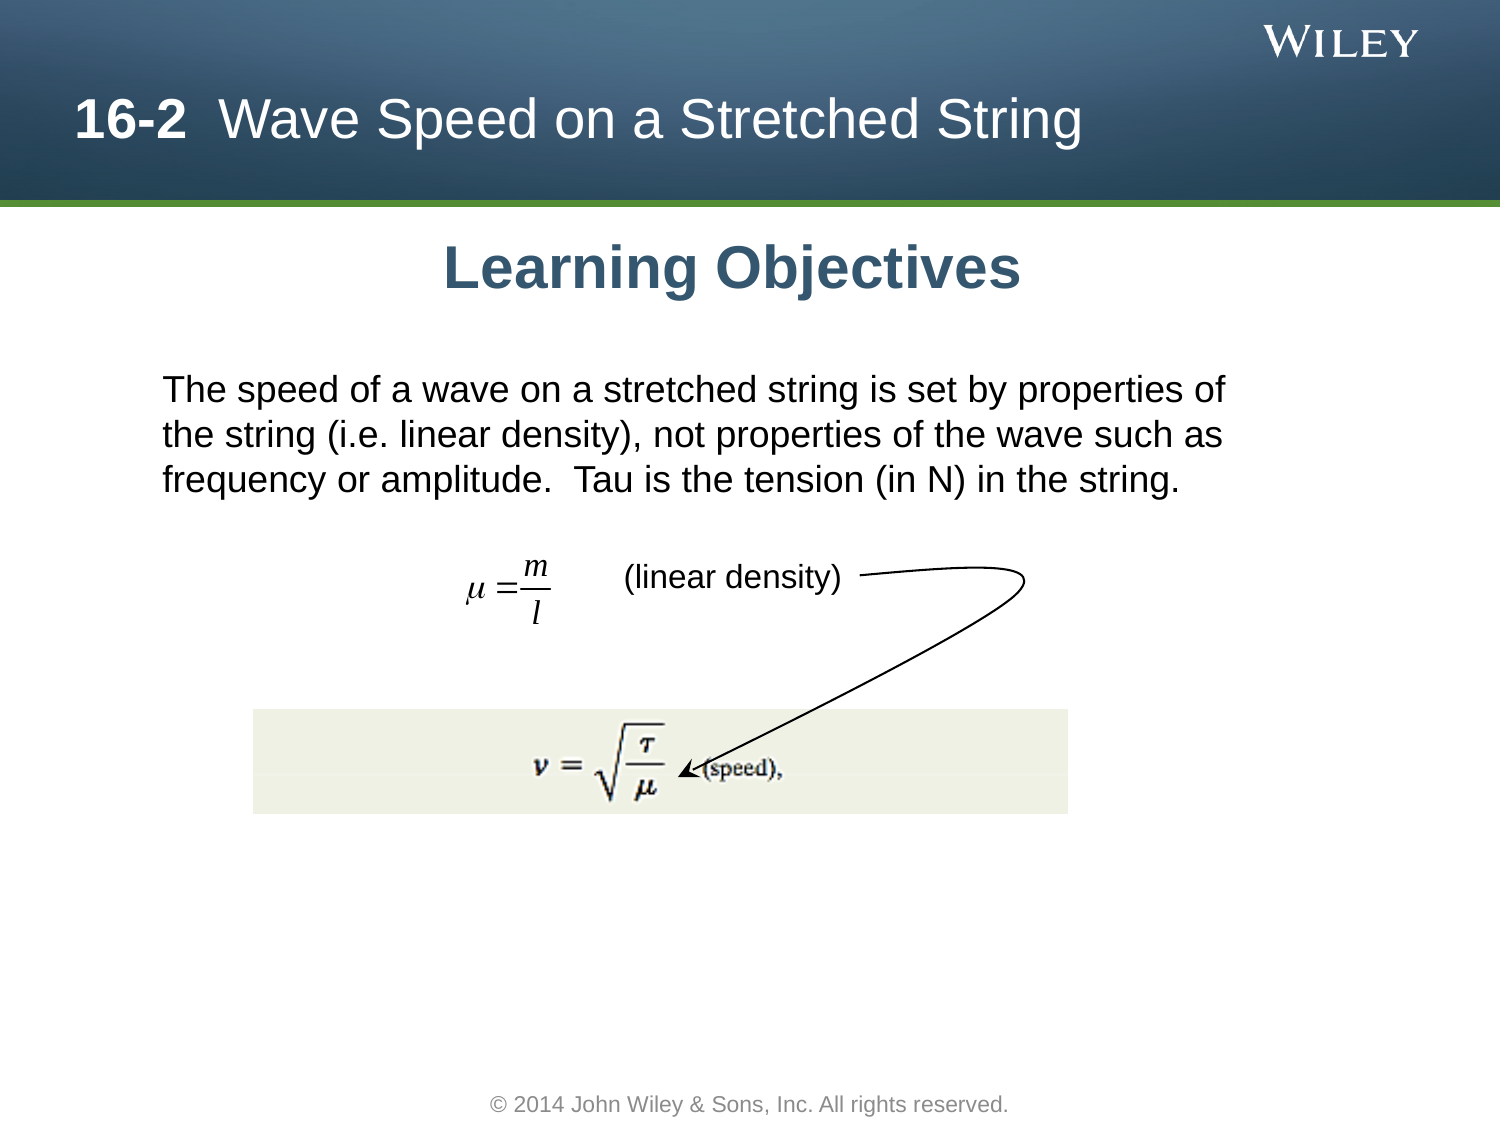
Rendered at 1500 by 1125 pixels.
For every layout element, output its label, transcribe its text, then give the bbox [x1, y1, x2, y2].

text_box The speed of a wave on a stretched string is set by properties of the string (i.e. linear density), not properties of the wave such as frequency or amplitude. Tau is the tension (in N) in the string. [147, 357, 1300, 508]
text_box [741, 567, 1025, 707]
text_box Learning Objectives [41, 217, 1425, 411]
picture [0, 0, 1500, 207]
title 16-2 Wave Speed on a Stretched String [74, 44, 1425, 191]
footer © 2014 John Wiley & Sons, Inc. All rights reserved. [323, 1074, 1177, 1125]
picture [253, 709, 1069, 814]
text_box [458, 547, 852, 628]
